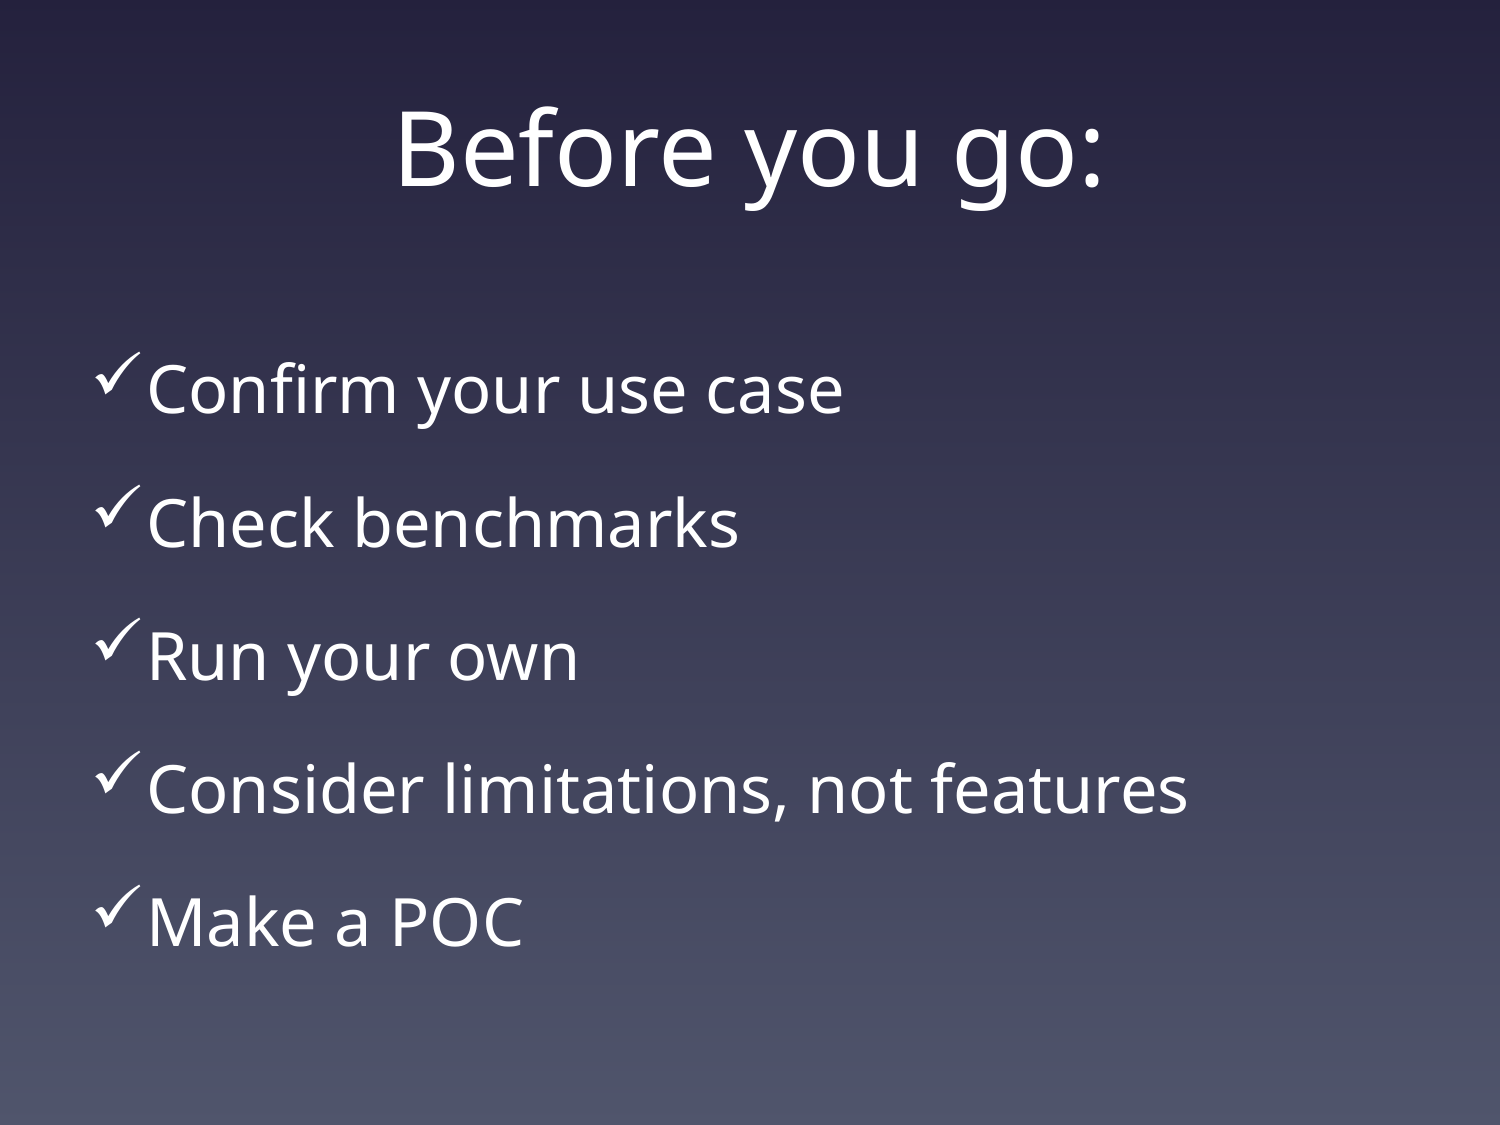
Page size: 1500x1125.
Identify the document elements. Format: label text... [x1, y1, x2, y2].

list Confirm your use case Check benchmarks Run your own Consider limitations, not features Make a POC [75, 262, 1425, 1005]
title Before you go: [75, 75, 1425, 262]
